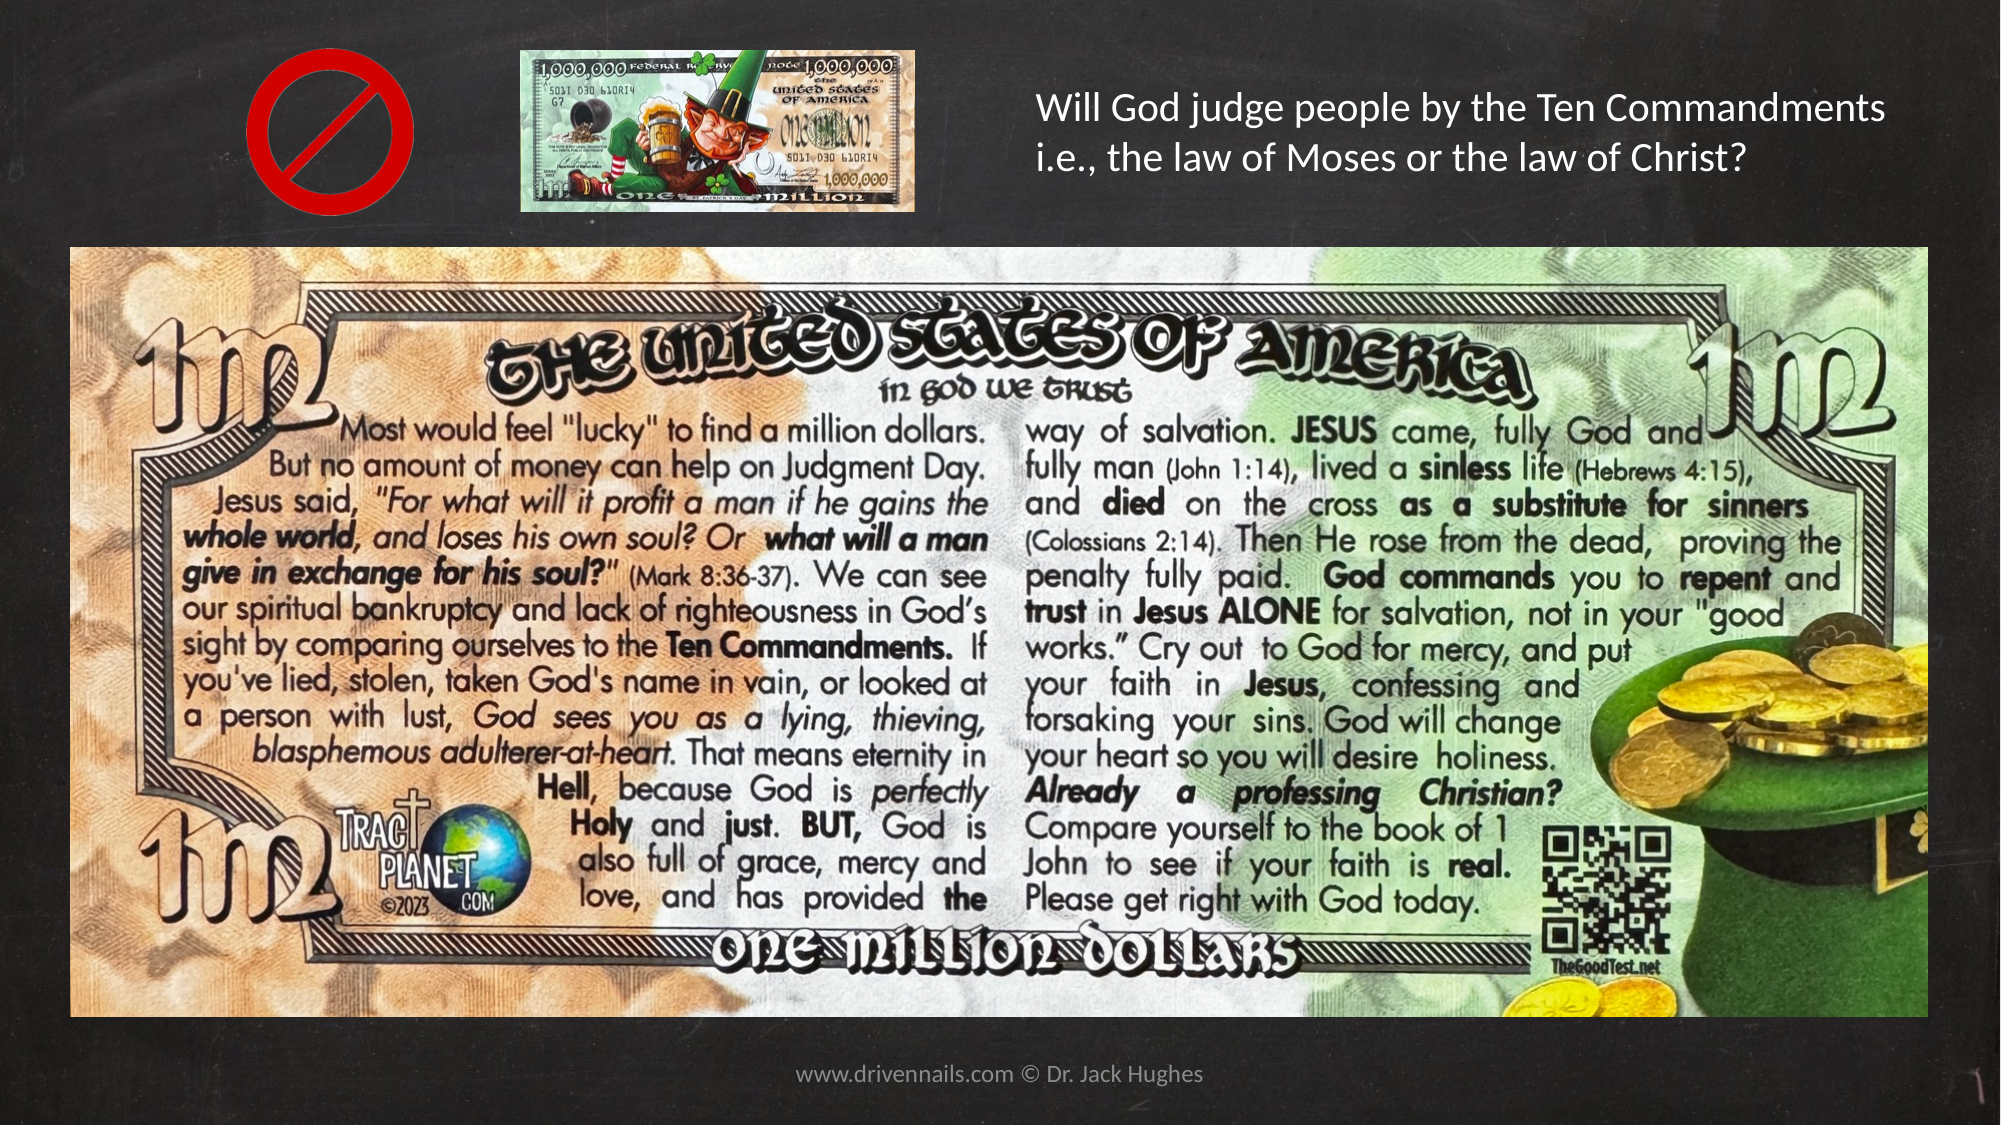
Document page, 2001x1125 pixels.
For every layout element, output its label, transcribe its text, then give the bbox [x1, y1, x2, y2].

text_box Will God judge people by the Ten Commandments i.e., the law of Moses or the law of Christ? [1020, 72, 1921, 188]
picture [0, 0, 2001, 1125]
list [70, 247, 1928, 1018]
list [520, 50, 915, 212]
footer www.drivennails.com © Dr. Jack Hughes [662, 1042, 1338, 1103]
